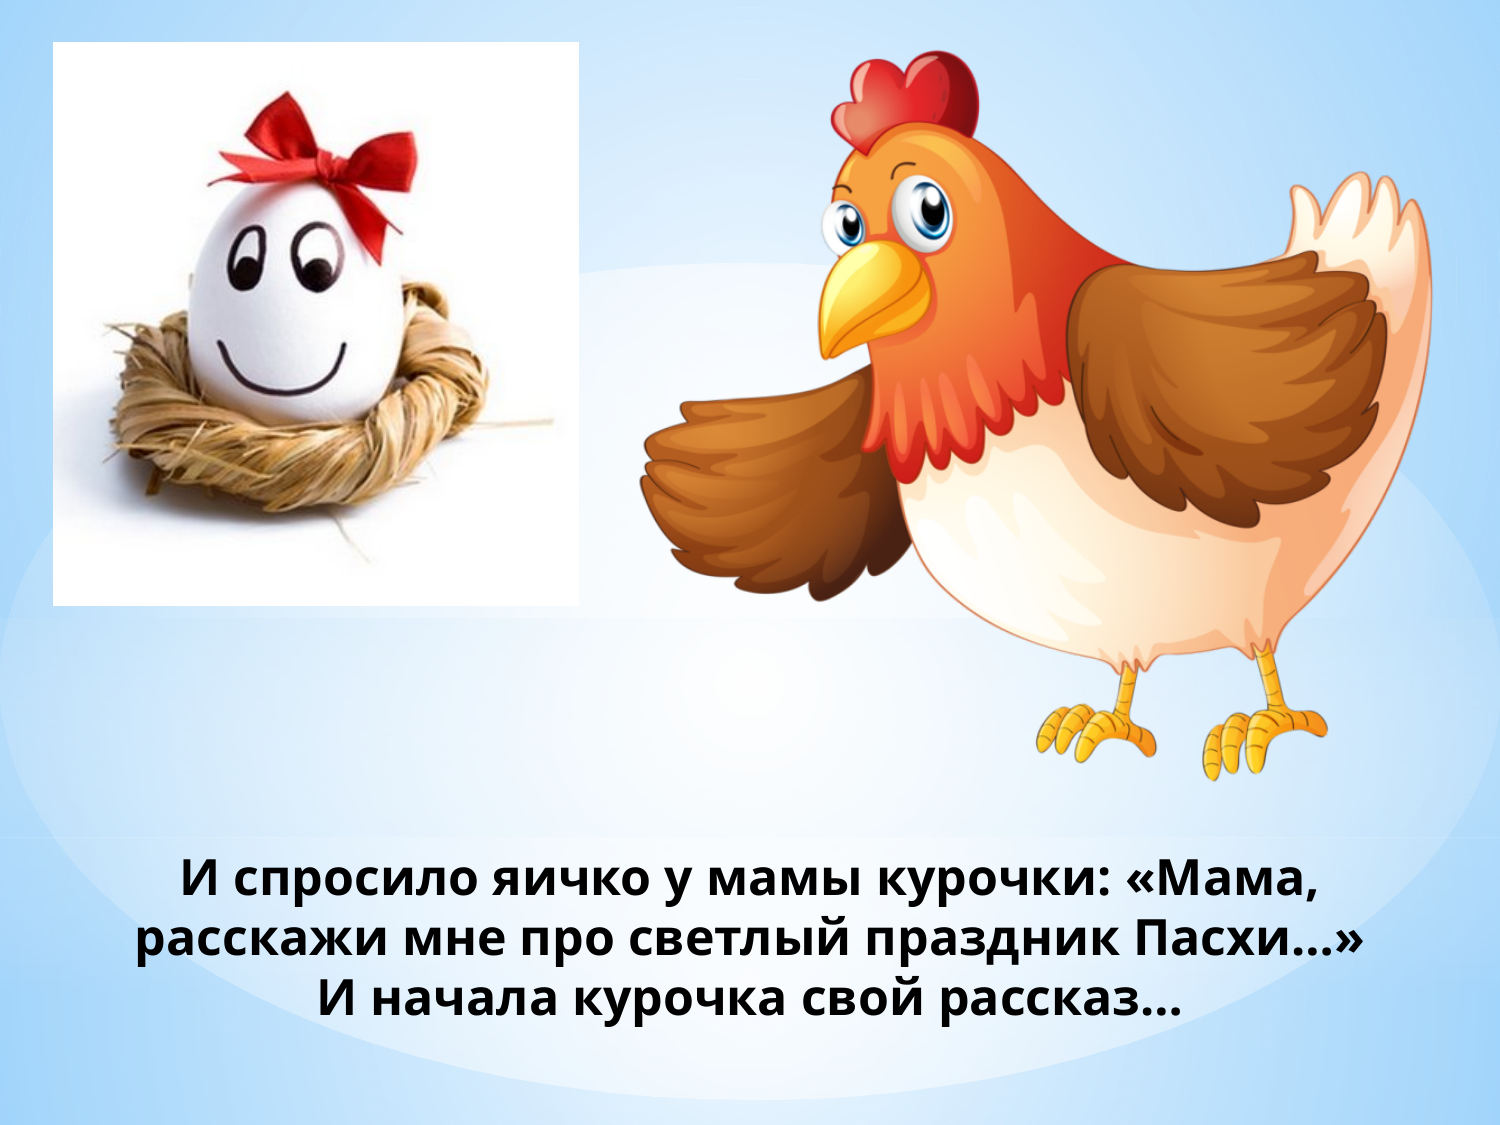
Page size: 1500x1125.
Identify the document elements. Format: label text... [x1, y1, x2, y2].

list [52, 42, 579, 606]
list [618, 22, 1460, 789]
title И спросило яичко у мамы курочки: «Мама, расскажи мне про светлый праздник Пасхи…» И начала курочка свой рассказ… [118, 838, 1382, 1051]
